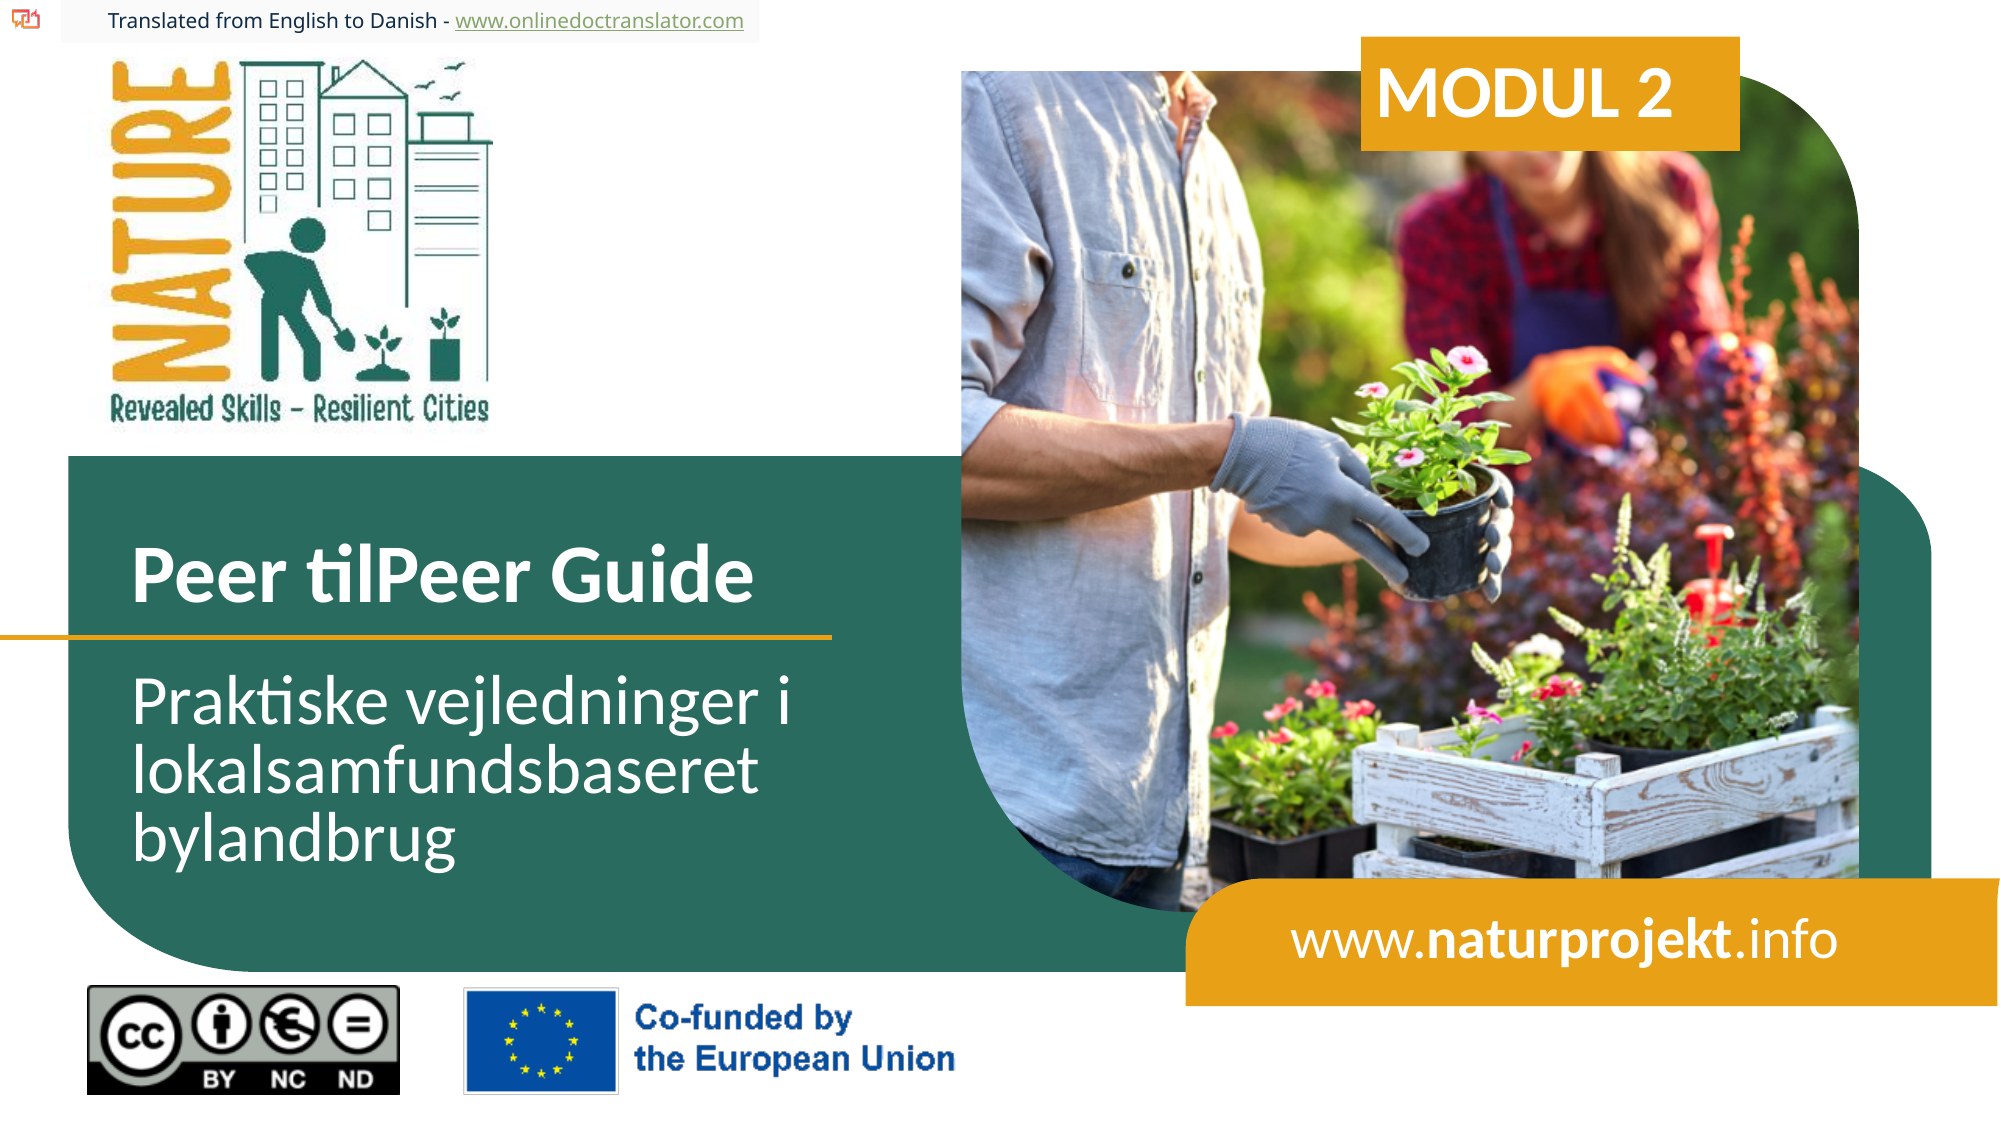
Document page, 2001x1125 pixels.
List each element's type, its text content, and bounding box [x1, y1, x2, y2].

list Peer tilPeer Guide [116, 522, 961, 638]
list Praktiske vejledninger i lokalsamfundsbaseret bylandbrug [116, 663, 821, 778]
picture [461, 985, 993, 1098]
picture [88, 57, 493, 435]
list www.naturprojekt.info [1275, 900, 2000, 1012]
text_box MODUL 2 [1361, 36, 1740, 71]
picture [0, 5, 52, 36]
picture [961, 71, 1859, 913]
text_box Translated from English to Danish - www.onlinedoctranslator.com [60, 0, 760, 43]
picture [87, 985, 400, 1095]
